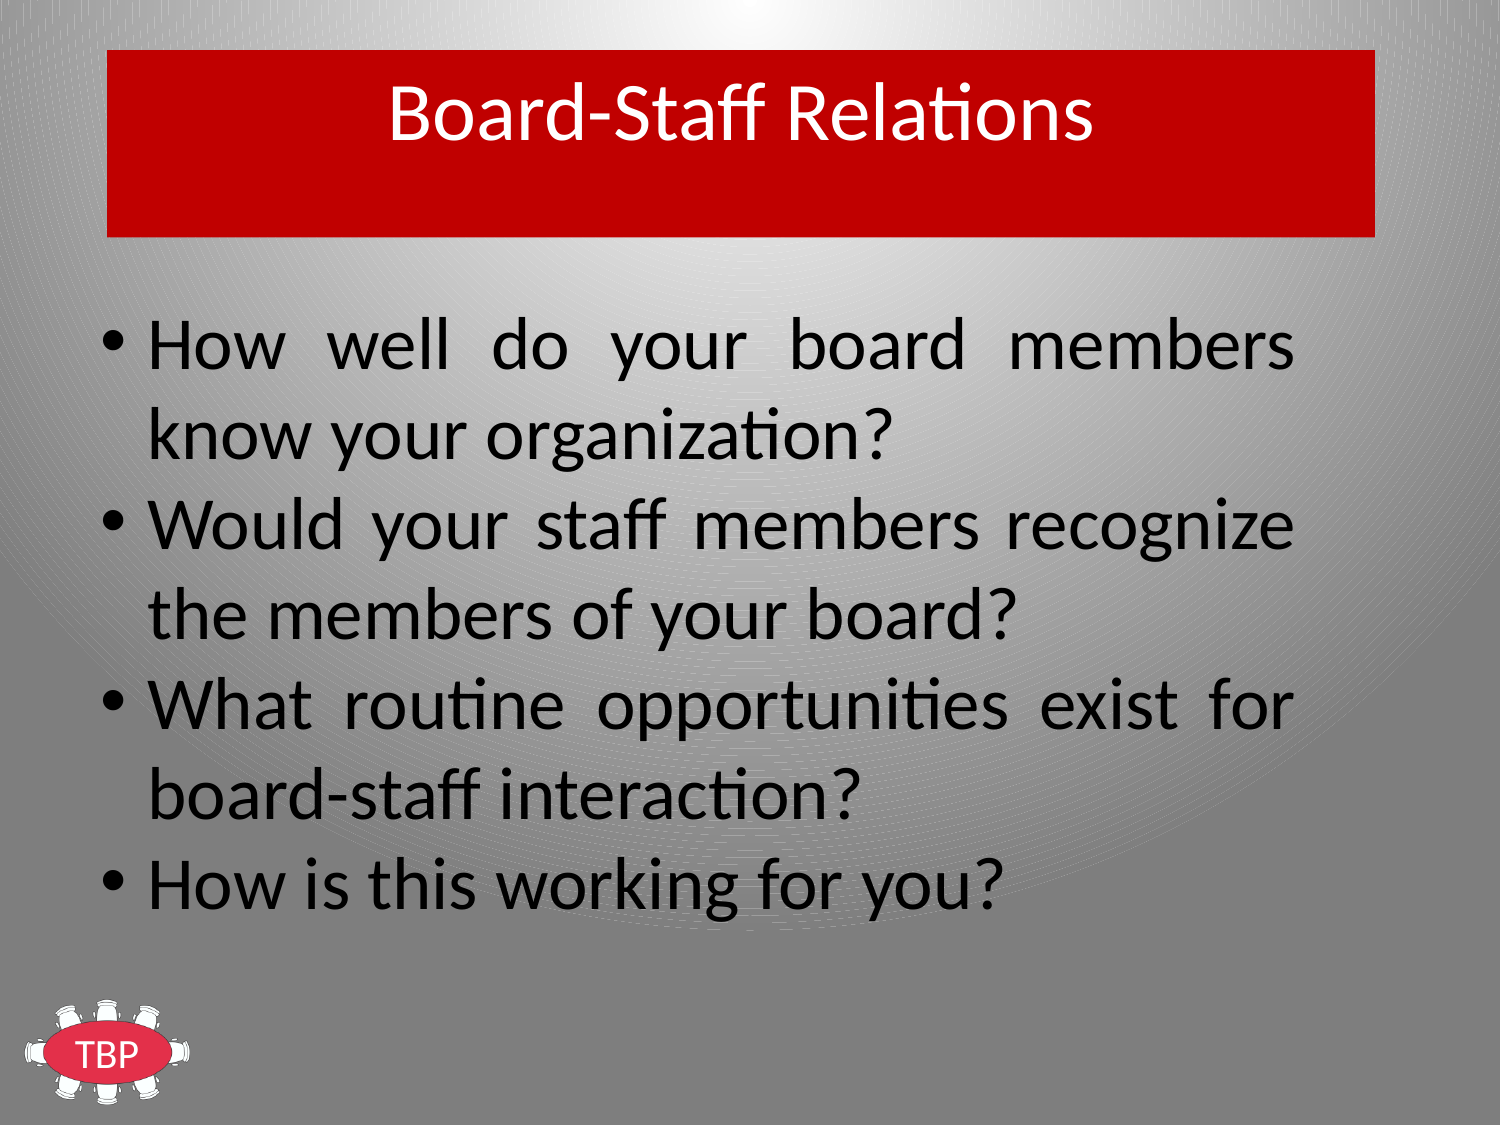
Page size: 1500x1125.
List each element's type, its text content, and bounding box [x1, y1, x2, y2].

text_box Board-Staff Relations [107, 50, 1375, 238]
picture [24, 999, 190, 1106]
text_box How well do your board members know your organization? Would your staff members recognize the members of your board? What routine opportunities exist for board-staff interaction? How is this working for you? [85, 287, 1311, 933]
text_box [74, 262, 1425, 1005]
